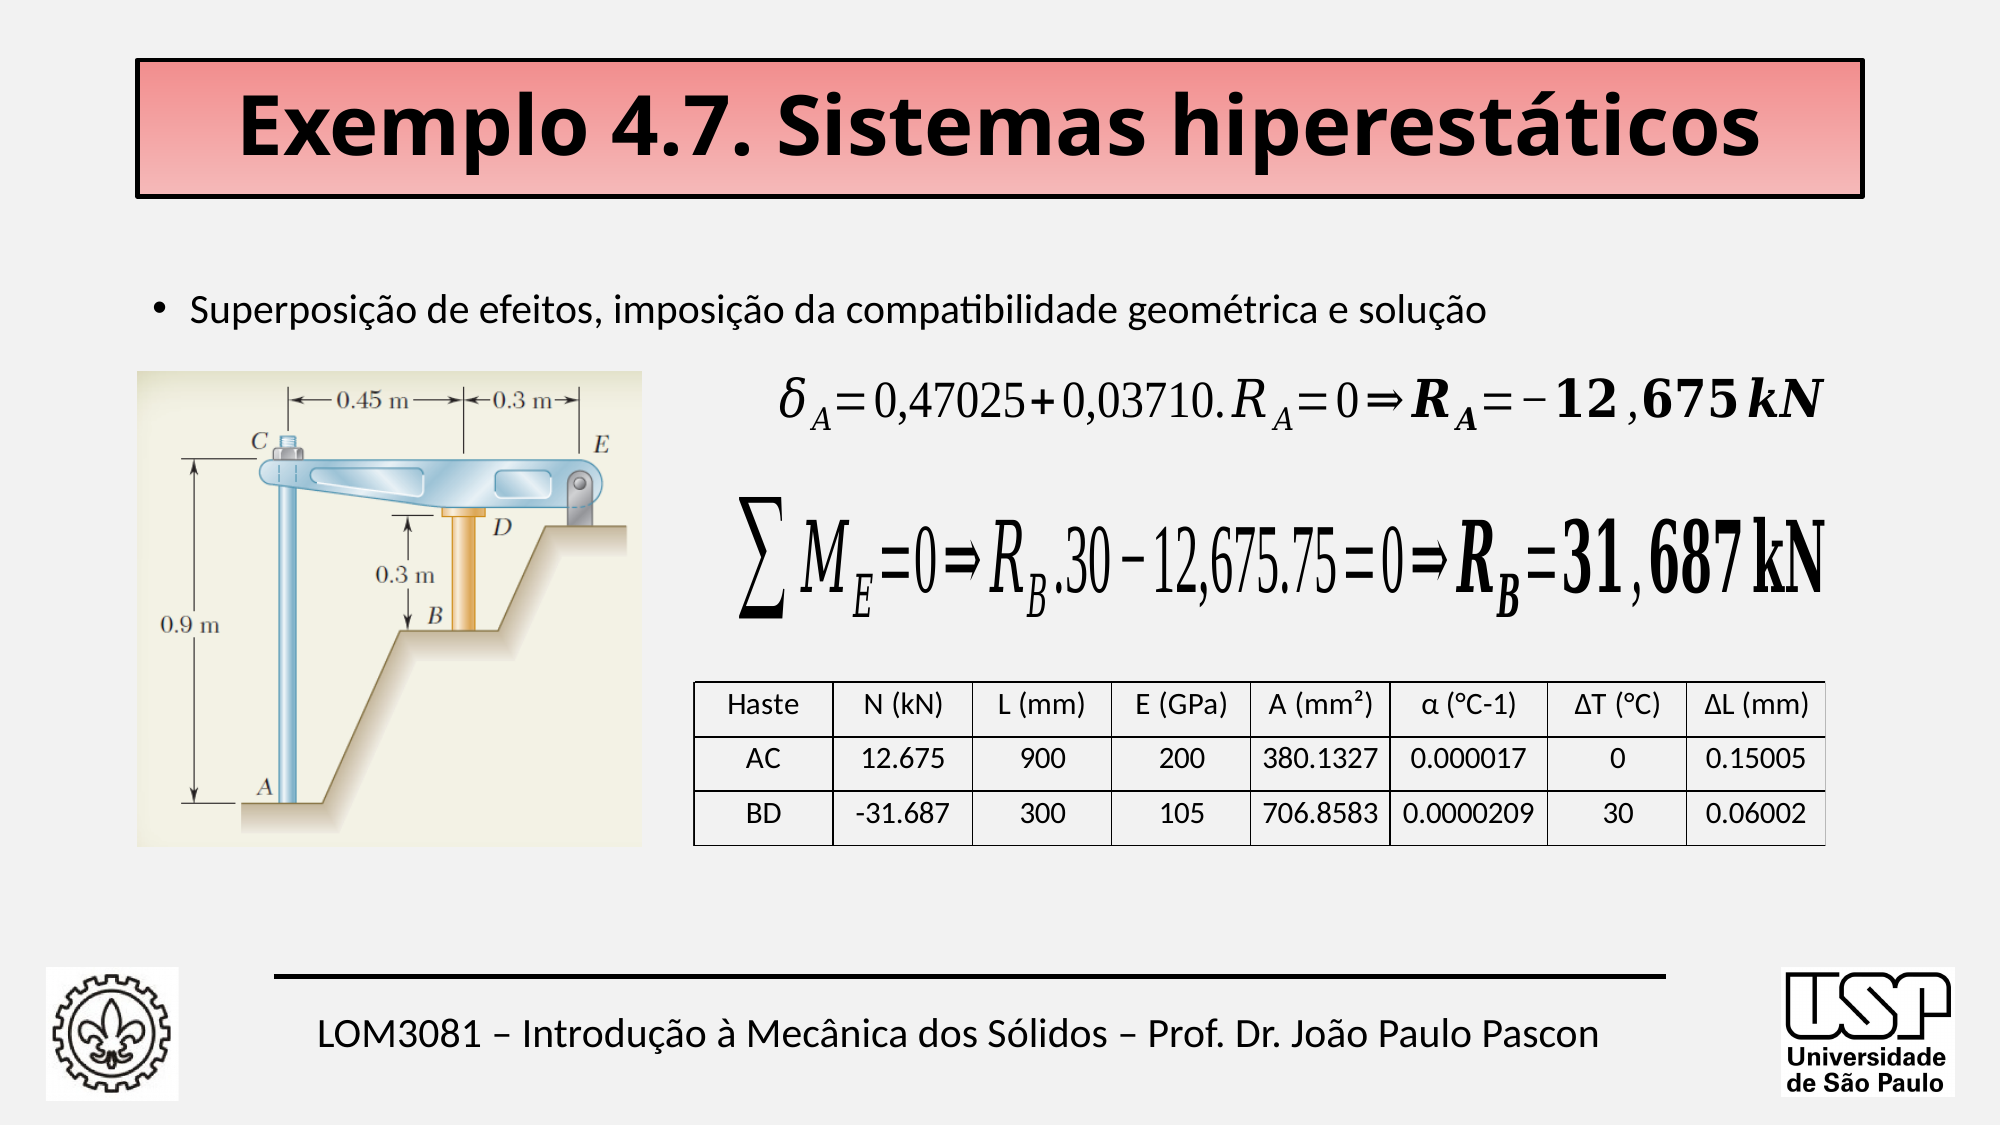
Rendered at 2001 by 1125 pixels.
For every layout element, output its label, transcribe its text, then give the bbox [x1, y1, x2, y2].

picture [45, 967, 179, 1101]
picture [693, 681, 1827, 847]
list Superposição de efeitos, imposição da compatibilidade geométrica e solução [137, 249, 1863, 944]
text_box LOM3081 – Introdução à Mecânica dos Sólidos – Prof. Dr. João Paulo Pascon [202, 998, 1716, 1064]
picture [137, 371, 642, 847]
title Exemplo 4.7. Sistemas hiperestáticos [137, 59, 1863, 197]
picture [1781, 967, 1955, 1097]
